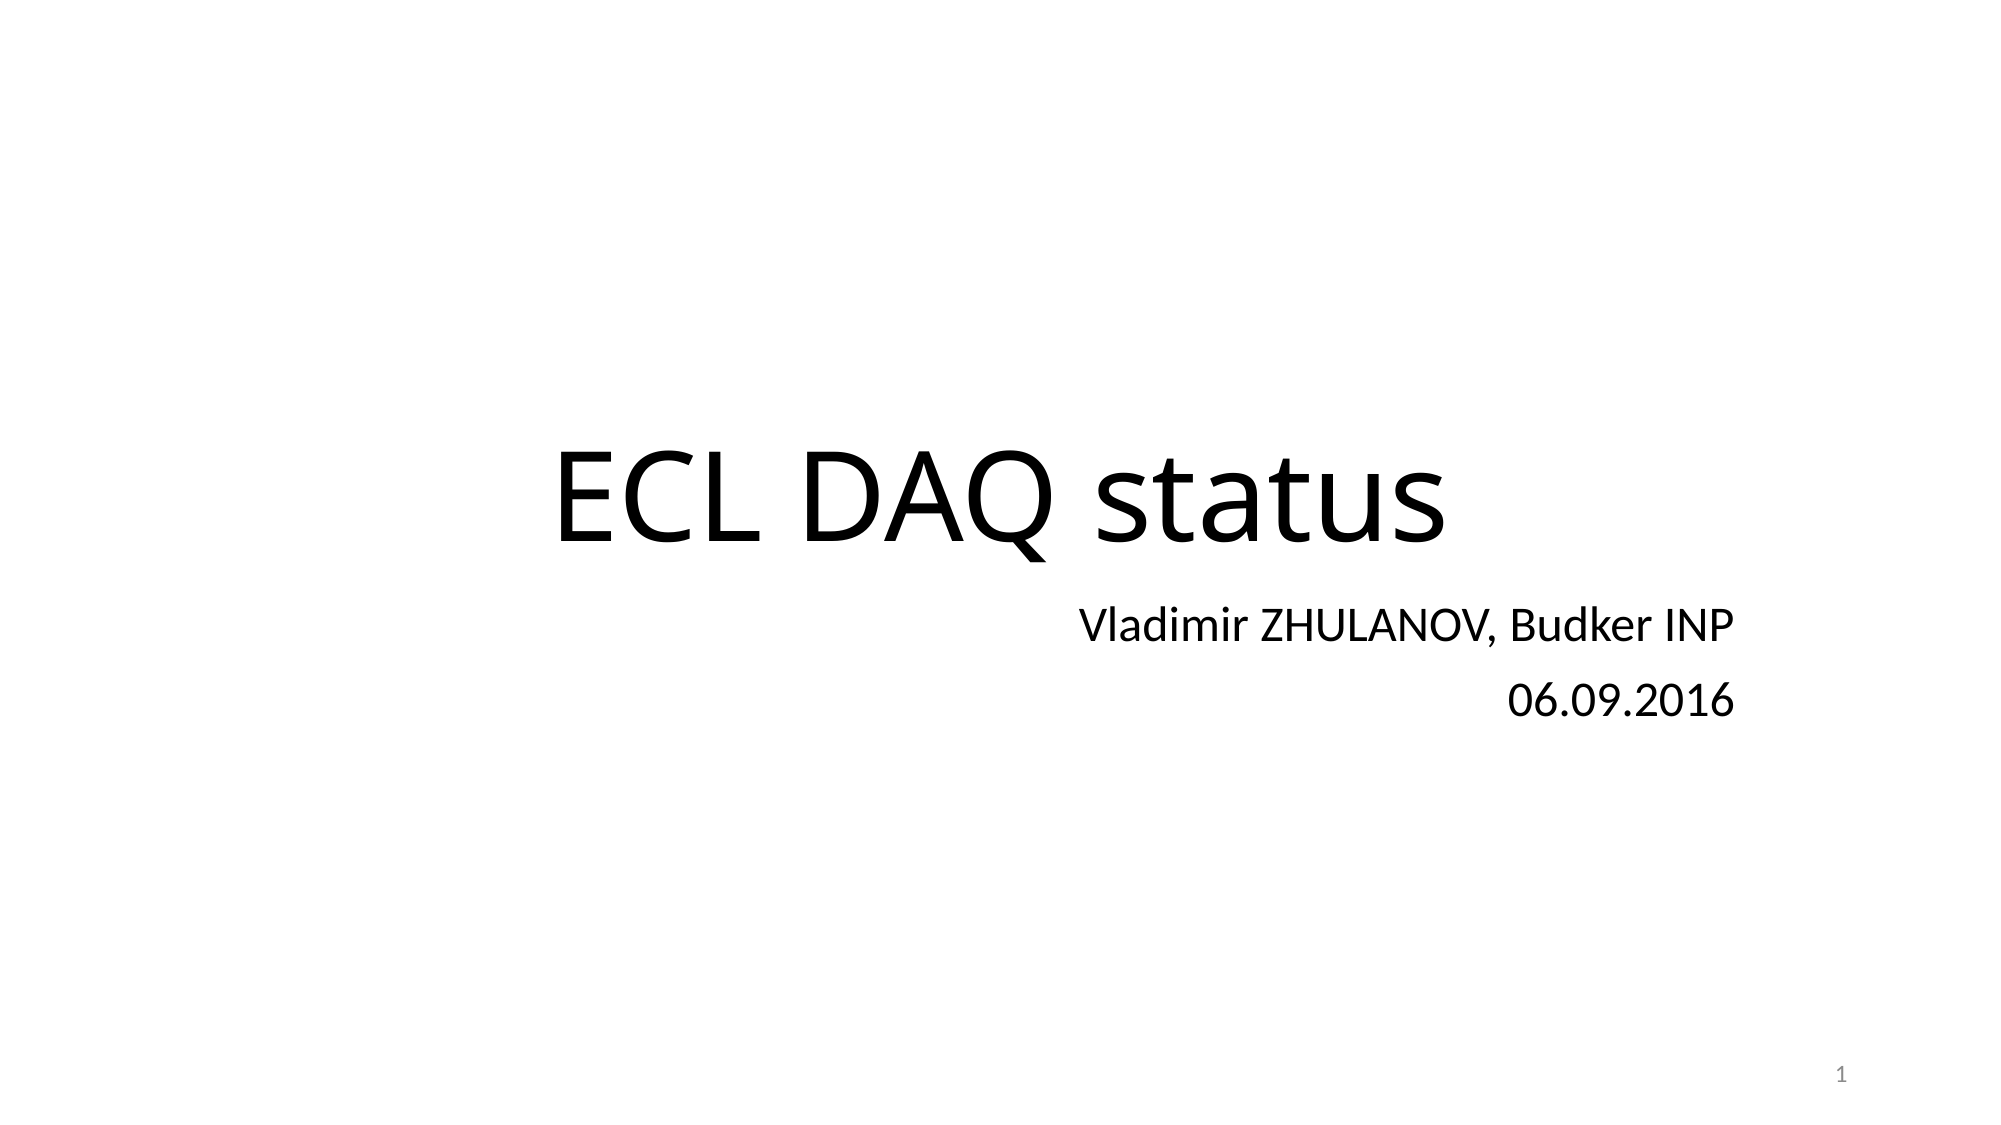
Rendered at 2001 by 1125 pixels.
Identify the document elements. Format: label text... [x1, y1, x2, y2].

title ECL DAQ status [249, 184, 1750, 576]
subtitle Vladimir ZHULANOV, Budker INP 06.09.2016 [249, 590, 1750, 863]
slide_number 1 [1412, 1042, 1863, 1103]
